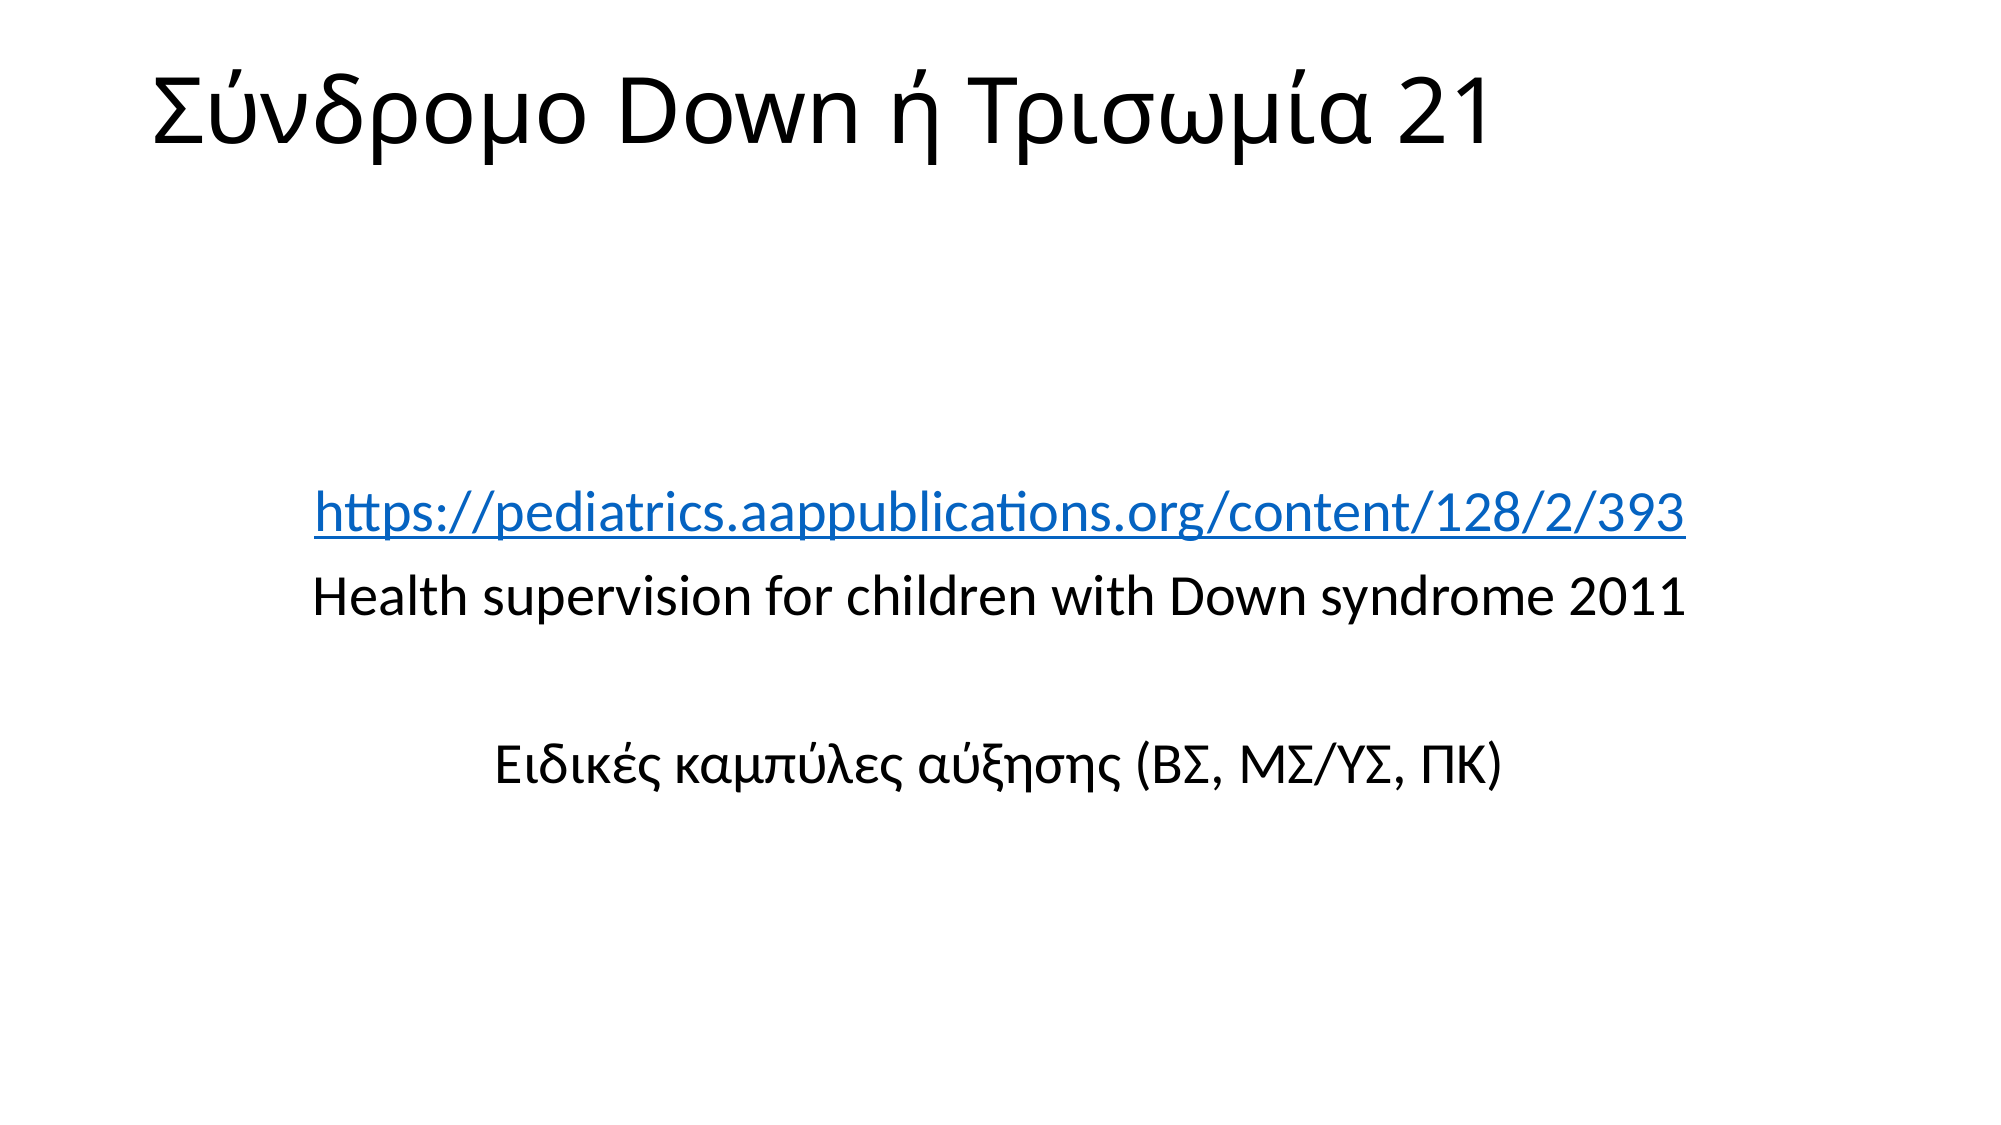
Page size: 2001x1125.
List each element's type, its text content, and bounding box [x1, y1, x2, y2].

list https://pediatrics.aappublications.org/content/128/2/393 Health supervision for children with Down syndrome 2011 Ειδικές καμπύλες αύξησης (ΒΣ, ΜΣ/ΥΣ, ΠΚ) [137, 299, 1863, 1014]
title Σύνδρομο Down ή Τρισωμία 21 [137, 59, 1863, 278]
